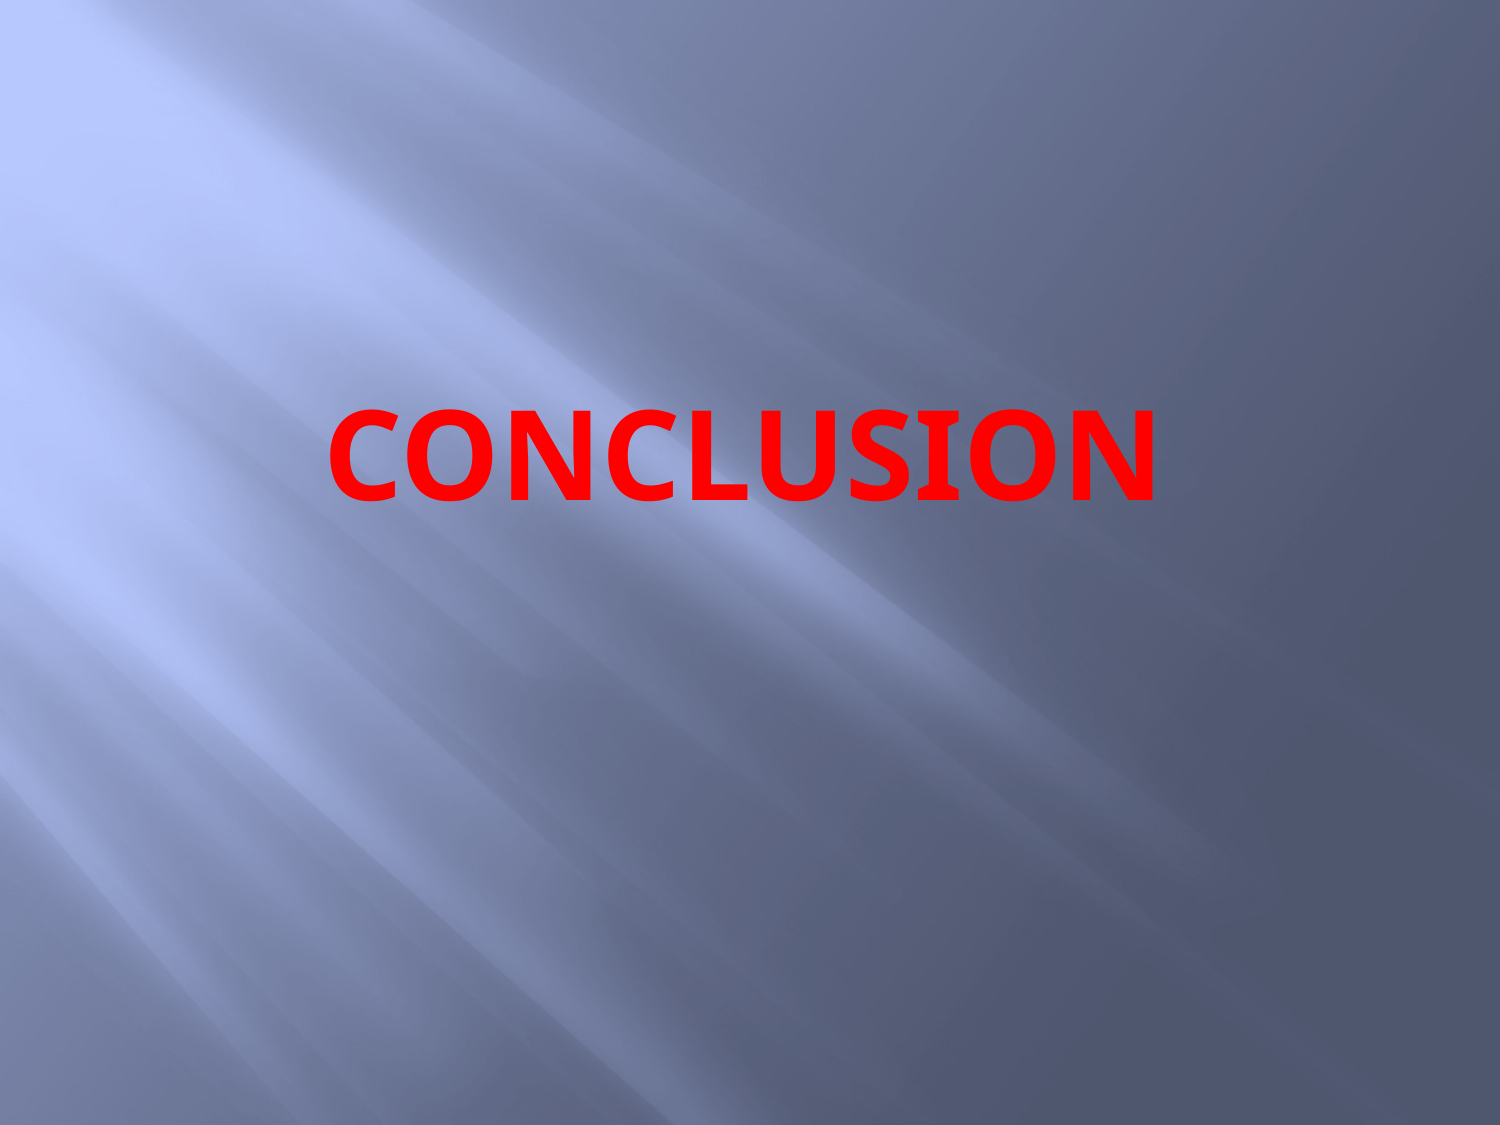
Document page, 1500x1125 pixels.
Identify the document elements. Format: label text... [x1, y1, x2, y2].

title CONCLUSION [69, 224, 1420, 525]
